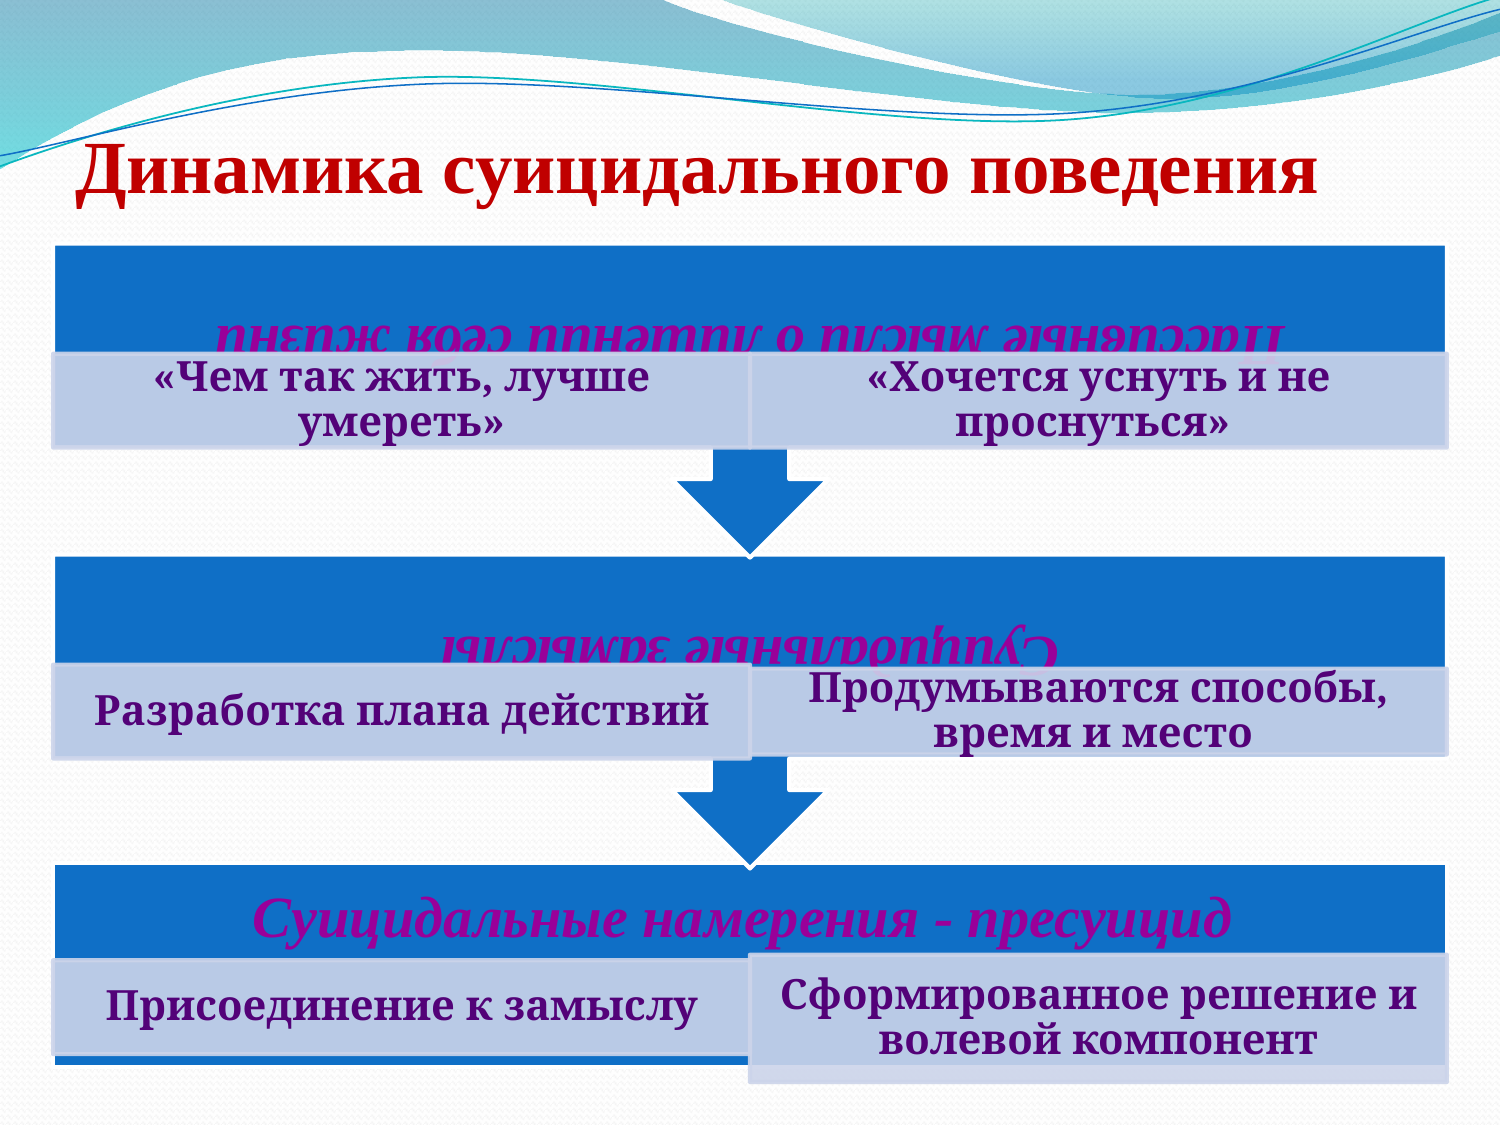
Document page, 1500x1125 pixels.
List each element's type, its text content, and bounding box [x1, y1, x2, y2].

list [52, 243, 1448, 1083]
title Динамика суицидального поведения [75, 0, 1425, 209]
